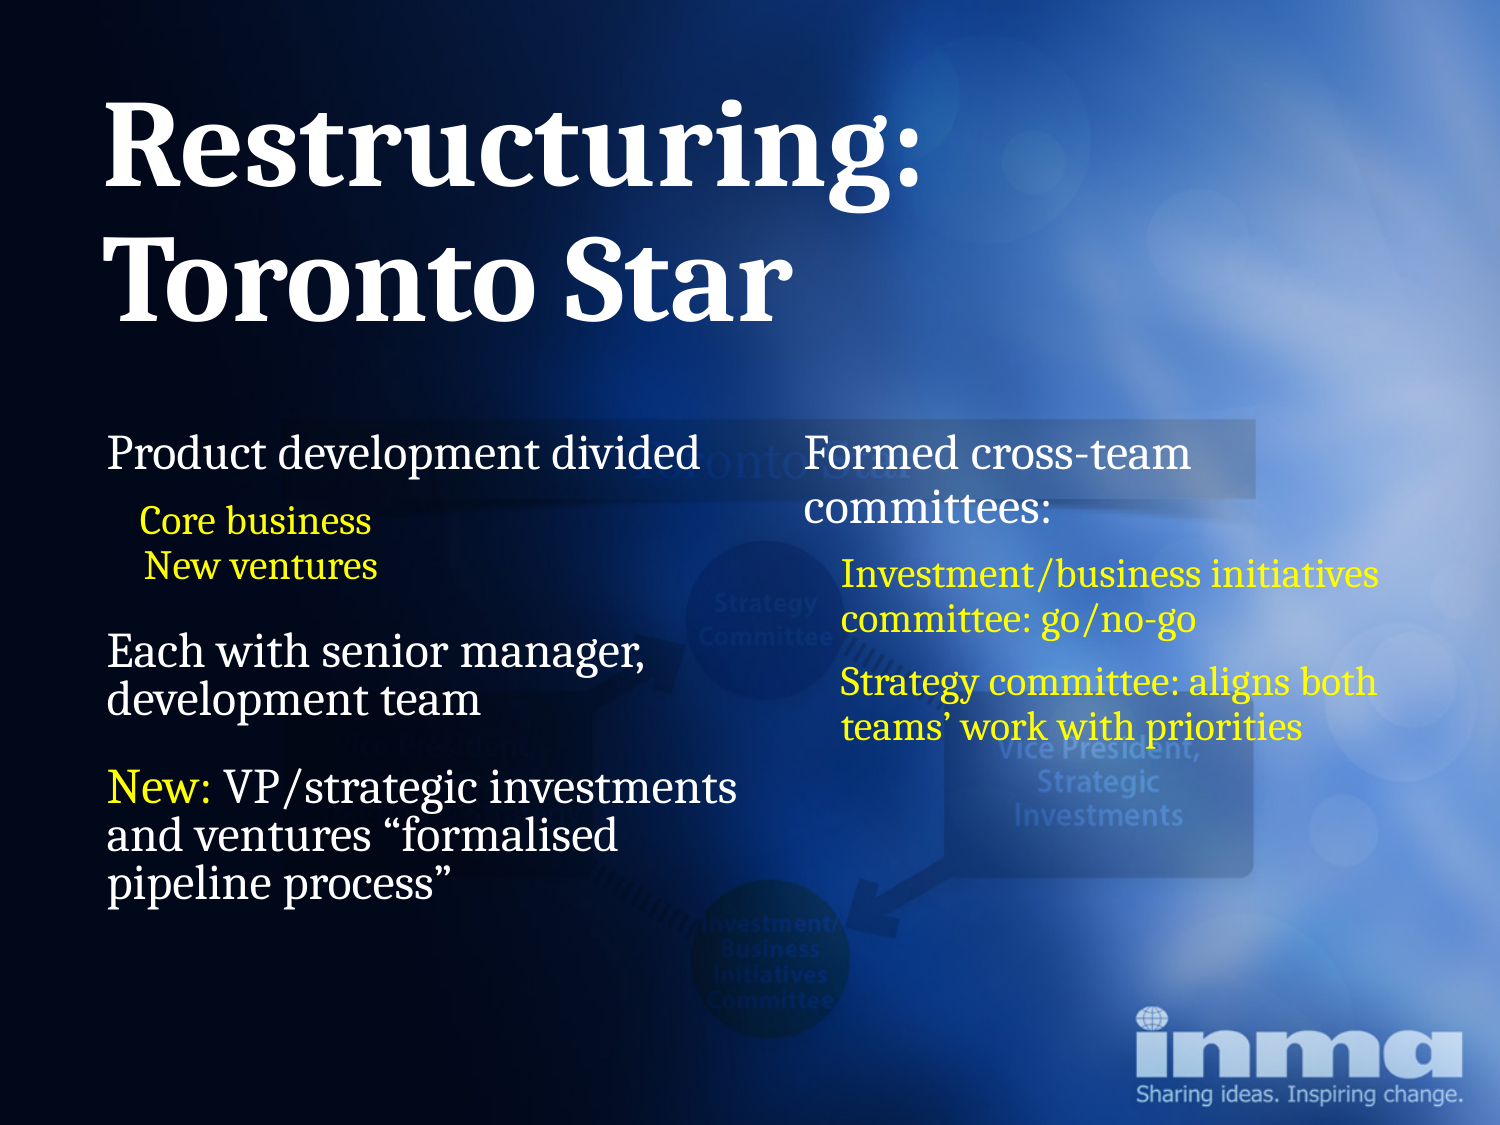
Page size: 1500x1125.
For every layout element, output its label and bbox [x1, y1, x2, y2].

text_box [789, 418, 1445, 1057]
text_box [91, 419, 771, 1057]
text_box [87, 71, 1500, 356]
picture [0, 0, 1500, 1125]
